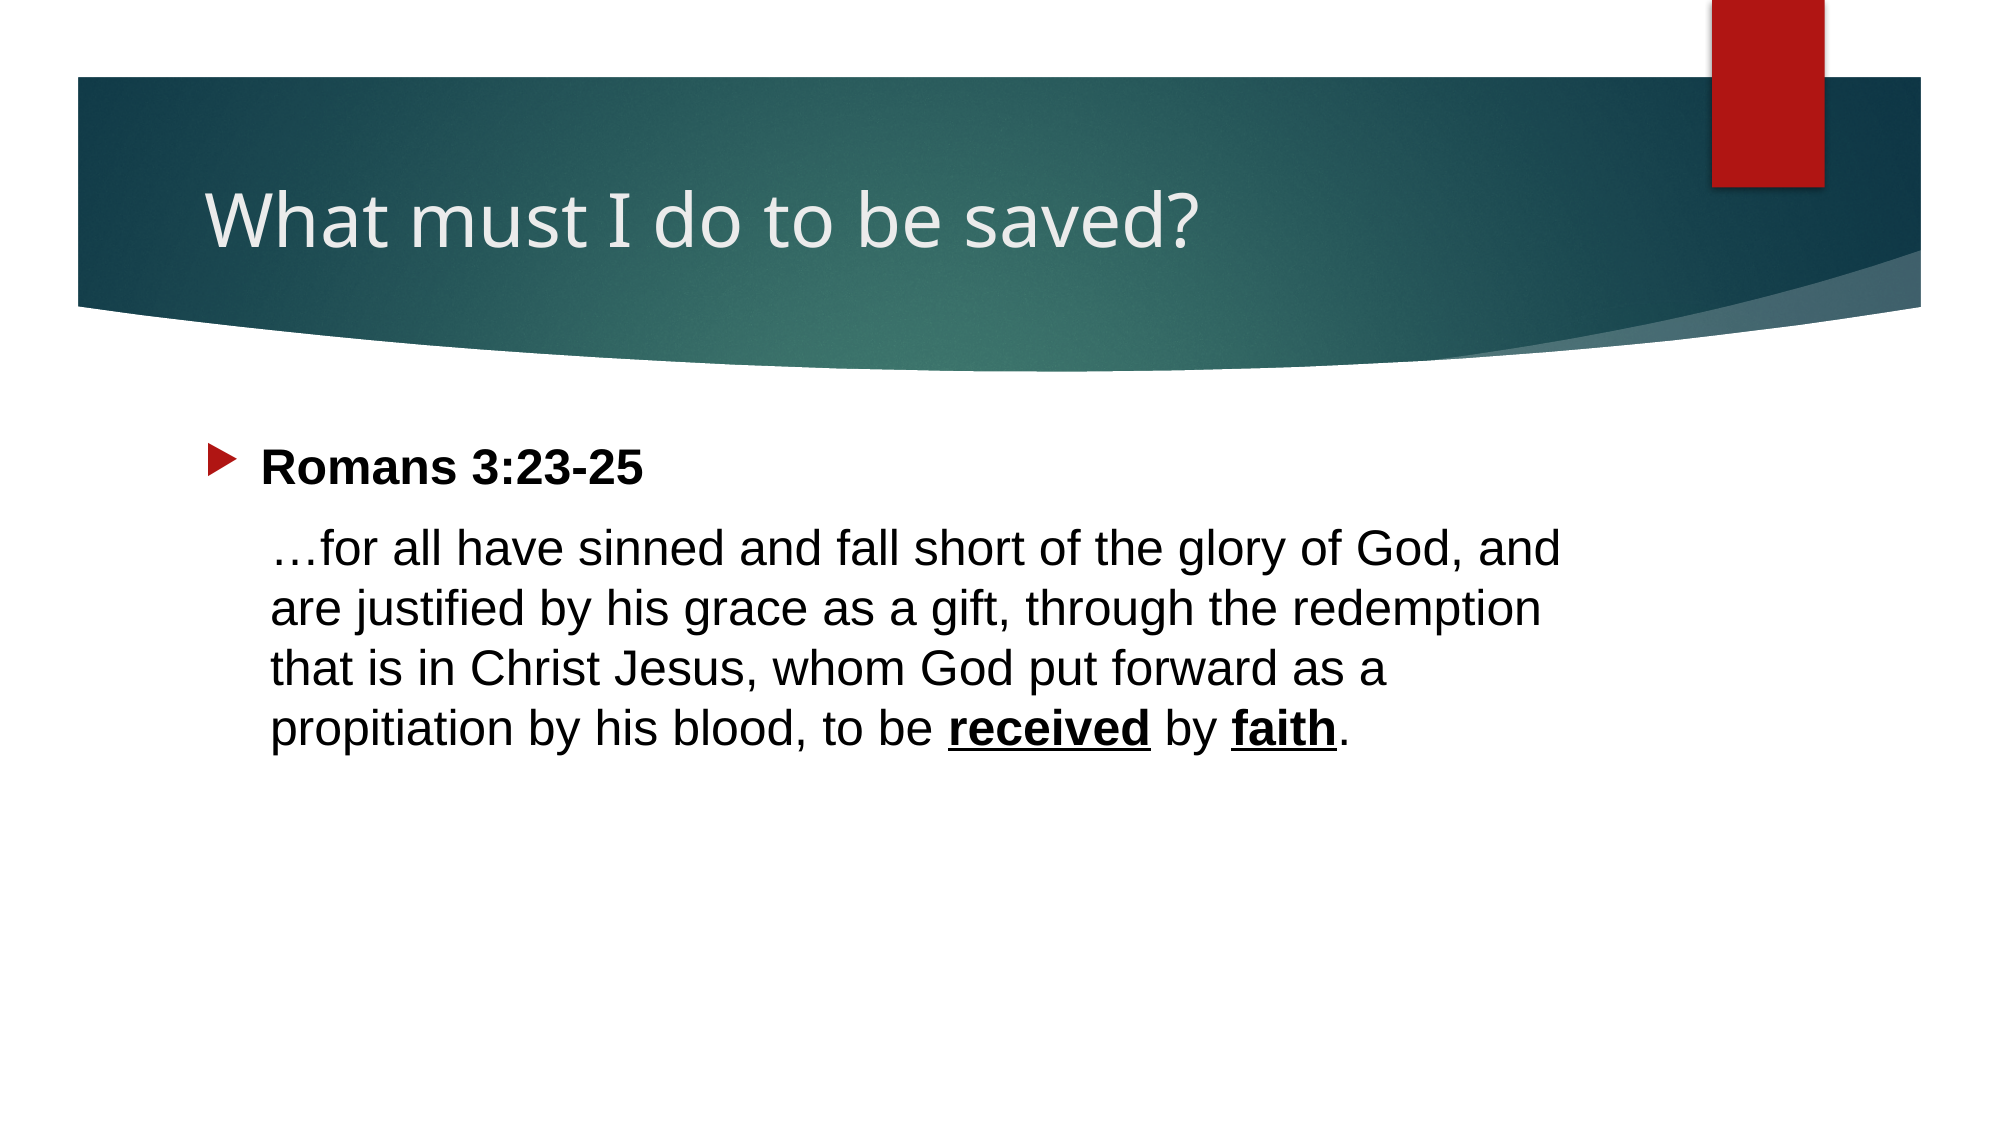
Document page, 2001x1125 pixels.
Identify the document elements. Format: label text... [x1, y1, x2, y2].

list Romans 3:23-25 …for all have sinned and fall short of the glory of God, and are justified by his grace as a gift, through the redemption that is in Christ Jesus, whom God put forward as a propitiation by his blood, to be received by faith. [189, 427, 1638, 988]
title What must I do to be saved? [189, 159, 1638, 276]
